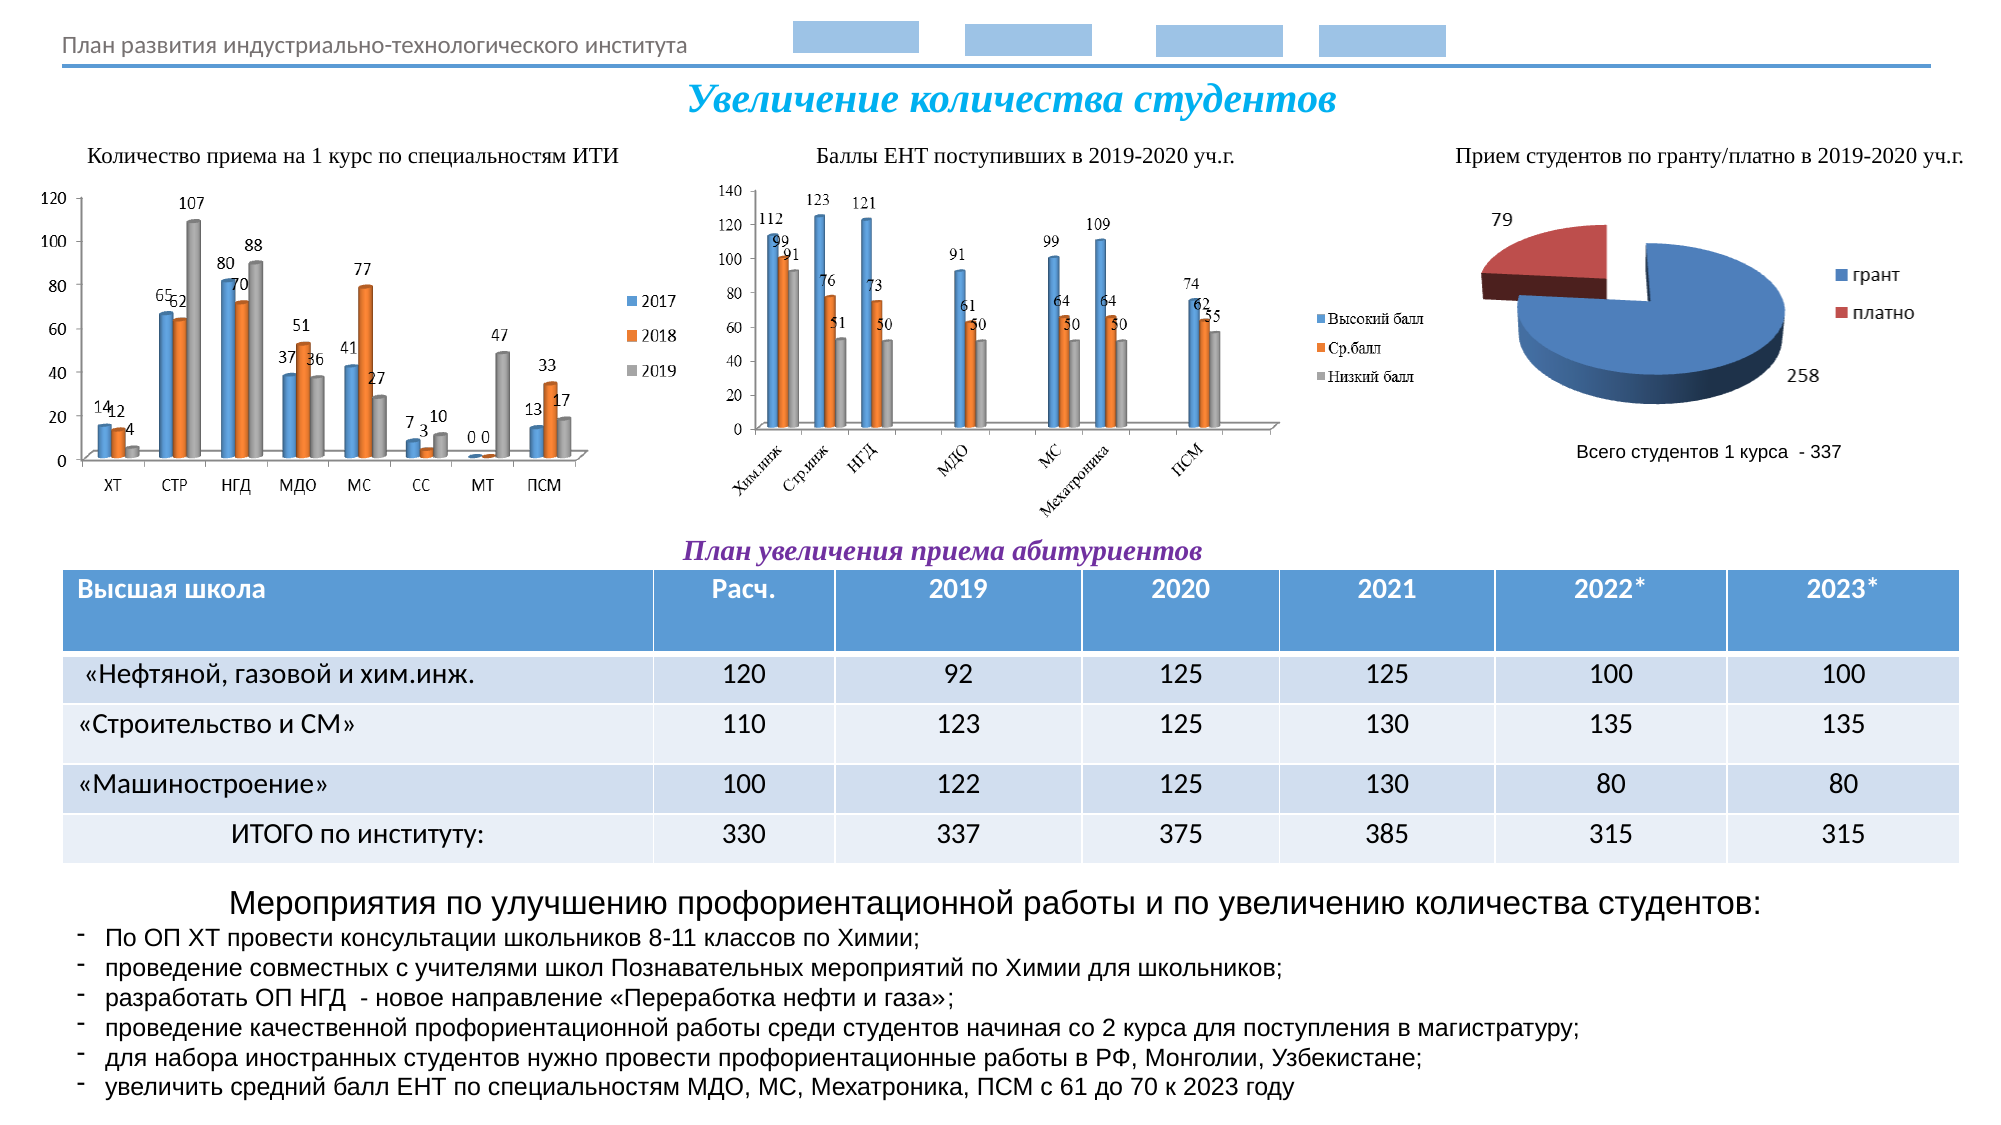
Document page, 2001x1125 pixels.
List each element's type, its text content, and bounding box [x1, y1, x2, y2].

table_cell 120 [654, 657, 834, 703]
table_cell 100 [654, 765, 834, 813]
text_box [964, 23, 1093, 57]
text_box [1155, 24, 1284, 58]
table_cell «Строительство и СМ» [63, 705, 653, 763]
table_cell 135 [1728, 705, 1959, 763]
table_cell 110 [654, 705, 834, 763]
table_cell «Нефтяной, газовой и хим.инж. [63, 657, 653, 703]
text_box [690, 152, 1446, 542]
table_header 2019 [836, 574, 1081, 651]
table_header 2020 [1083, 570, 1279, 651]
table_cell 315 [1496, 815, 1726, 863]
table_cell 125 [1083, 765, 1279, 813]
text_box Прием студентов по гранту/платно в 2019-2020 уч.г. [1440, 129, 1986, 176]
text_box Баллы ЕНТ поступивших в 2019-2020 уч.г. [801, 129, 1257, 152]
table_cell 100 [1728, 657, 1959, 703]
table_header Высшая школа [63, 570, 653, 651]
table_cell 125 [1083, 705, 1279, 763]
table_cell 330 [654, 815, 834, 863]
table_cell 100 [1496, 657, 1726, 703]
table_cell 125 [1083, 657, 1279, 703]
table_cell 375 [1083, 815, 1279, 863]
table_cell 385 [1280, 815, 1494, 863]
table_cell 122 [836, 765, 1081, 813]
picture [1457, 190, 1931, 432]
table_header 2023* [1728, 570, 1959, 651]
table_cell «Машиностроение» [63, 765, 653, 813]
table_cell 337 [836, 815, 1081, 863]
table_header 2021 [1280, 570, 1494, 651]
table_cell 315 [1728, 815, 1959, 863]
text_box Количество приема на 1 курс по специальностям ИТИ [72, 129, 641, 152]
table_cell 80 [1728, 765, 1959, 813]
table_cell 125 [1280, 657, 1494, 703]
table_cell 135 [1496, 705, 1726, 763]
table_header 2022* [1496, 570, 1726, 651]
table_cell ИТОГО по институту: [63, 815, 653, 863]
text_box План развития индустриально-технологического института [47, 20, 961, 66]
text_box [11, 152, 690, 519]
table_cell 130 [1280, 705, 1494, 763]
text_box Всего студентов 1 курса - 337 [1561, 432, 1857, 470]
text_box Увеличение количества студентов [92, 67, 1931, 129]
text_box План увеличения приема абитуриентов [667, 519, 1218, 574]
text_box [1318, 24, 1447, 58]
table_cell 130 [1280, 765, 1494, 813]
table_cell 80 [1496, 765, 1726, 813]
table_cell 123 [836, 705, 1081, 763]
table_cell 92 [836, 657, 1081, 703]
text_box Мероприятия по улучшению профориентационной работы и по увеличению количества студентов: По ОП ХТ провести консультации школьников 8-11 классов по Химии; проведение совместных с учителями школ Познавательных мероприятий по Химии для школьников; разработать ОП НГД - новое направление «Переработка нефти и газа»; проведение качественной профориентационной работы среди студентов начиная со 2 курса для поступления в магистратуру; для набора иностранных студентов нужно провести профориентационные работы в РФ, Монголии, Узбекистане; увеличить средний балл ЕНТ по специальностям МДО, МС, Мехатроника, ПСМ с 61 до 70 к 2023 году [62, 873, 1931, 1109]
table_header Расч. [654, 570, 834, 651]
